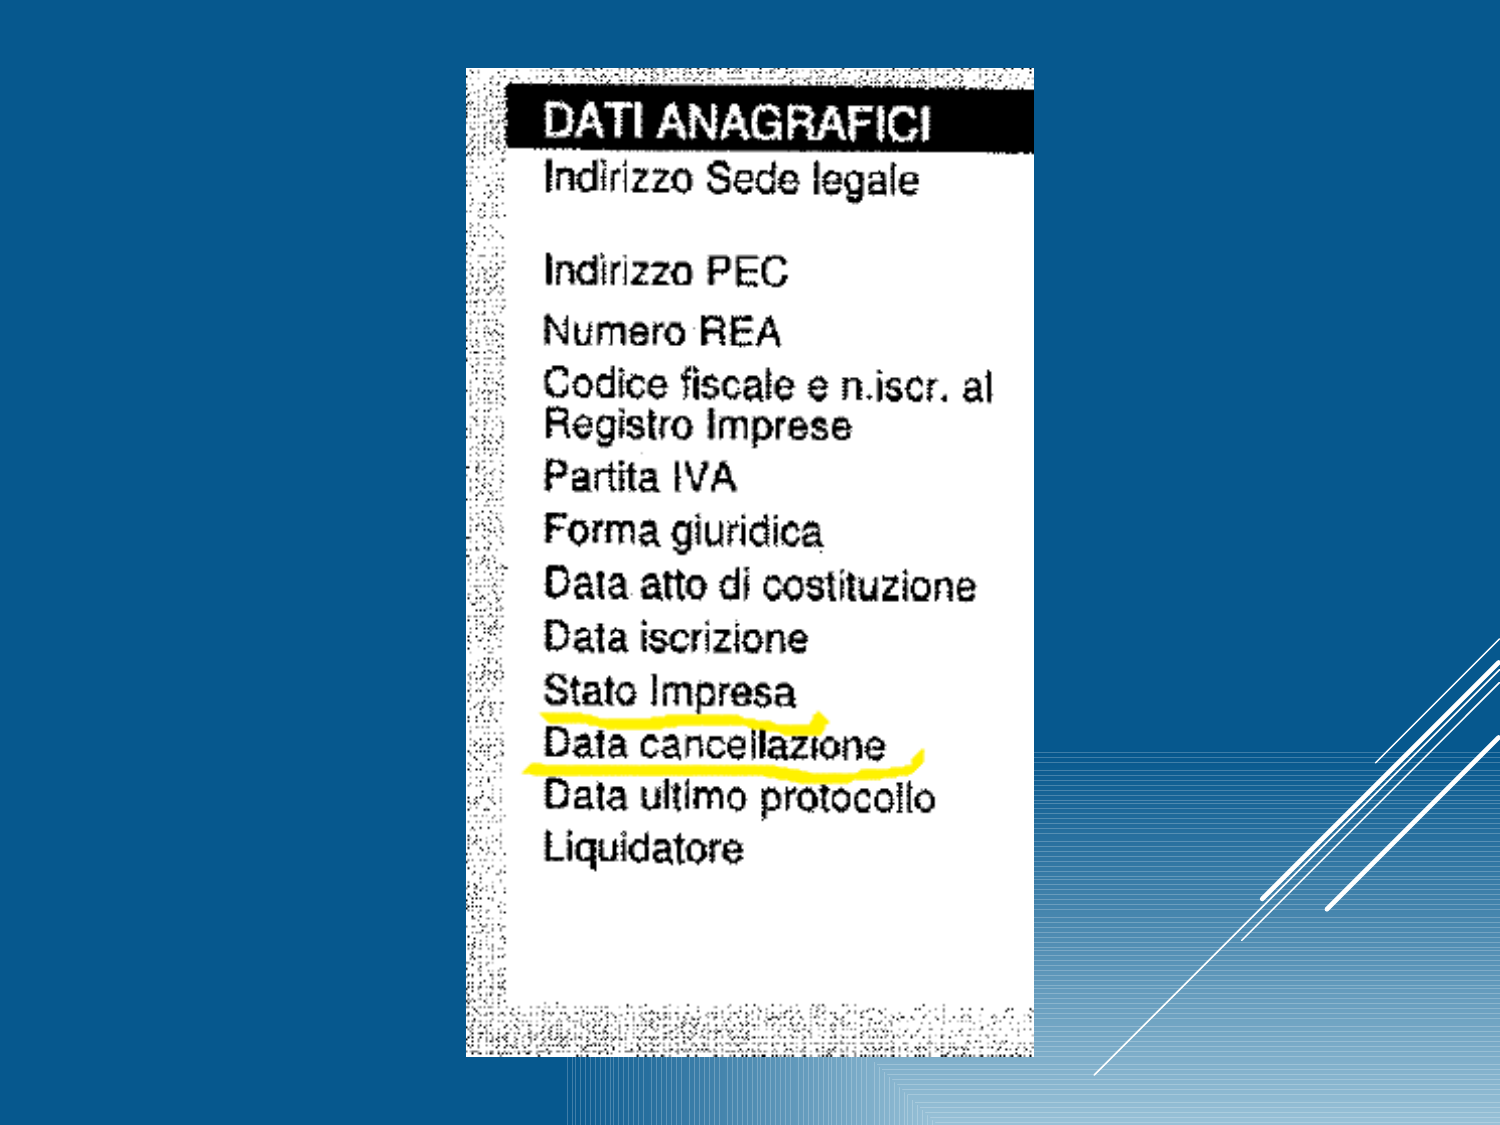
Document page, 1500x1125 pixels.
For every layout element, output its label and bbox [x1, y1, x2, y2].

picture [466, 68, 1034, 1057]
